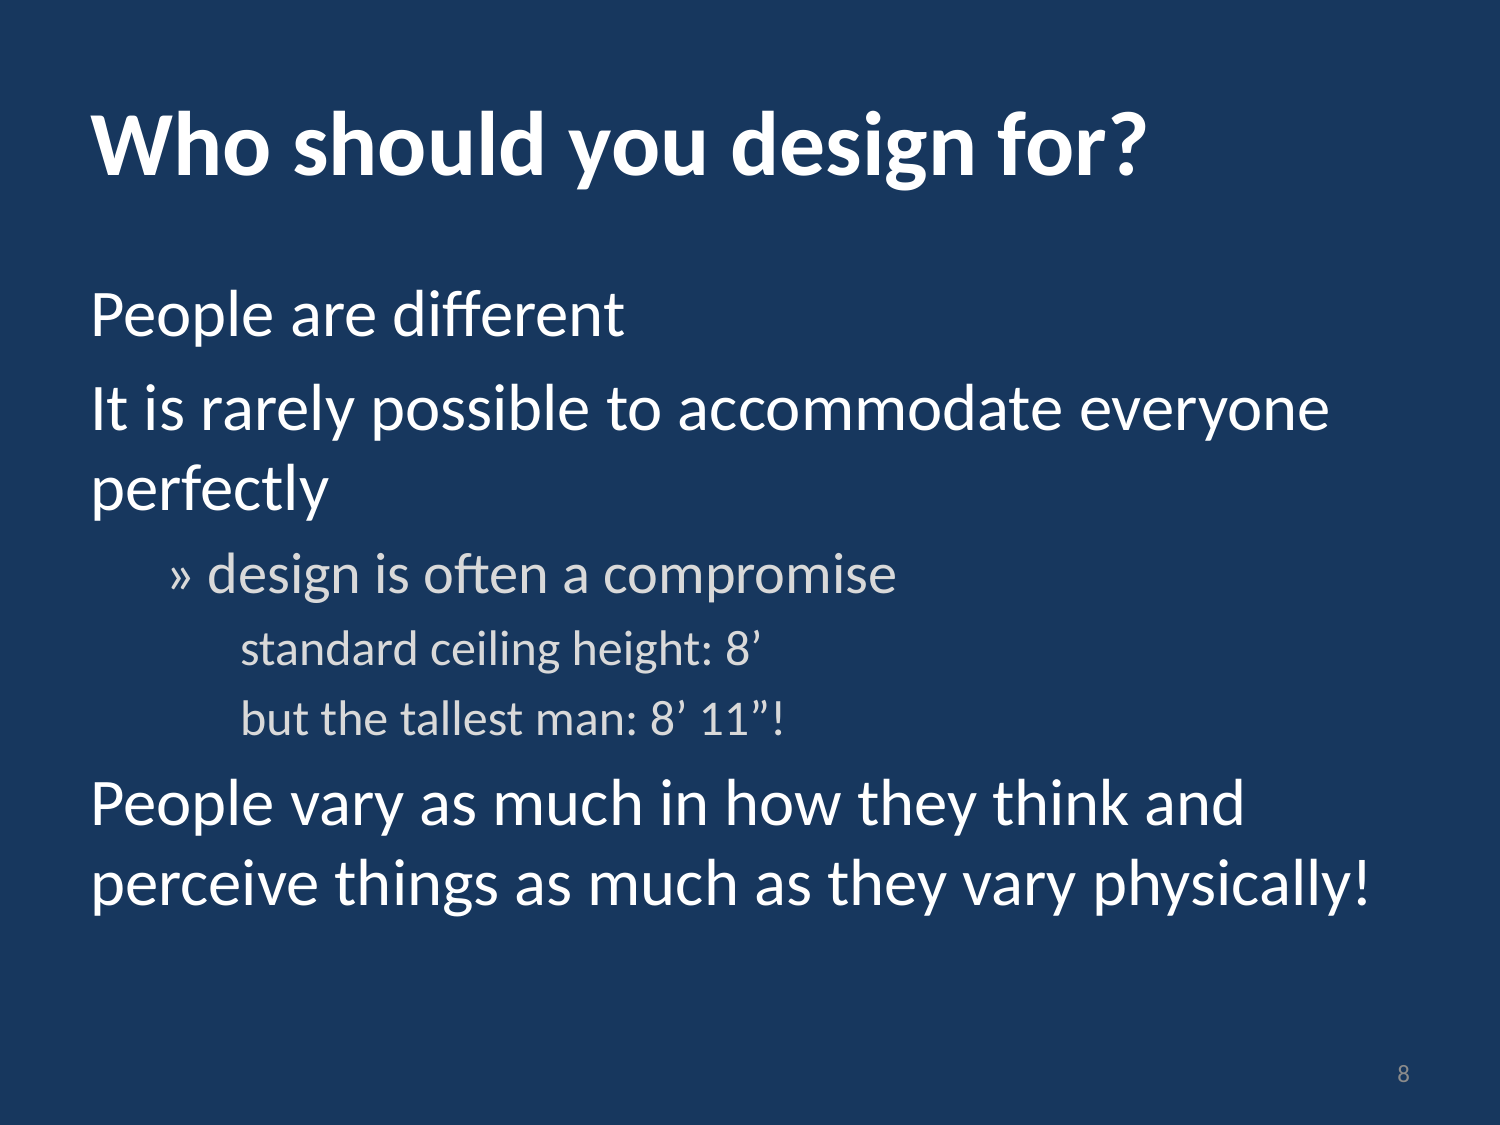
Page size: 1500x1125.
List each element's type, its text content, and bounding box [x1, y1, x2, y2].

slide_number 8 [1074, 1042, 1425, 1103]
list People are different It is rarely possible to accommodate everyone perfectly » design is often a compromise standard ceiling height: 8’ but the tallest man: 8’ 11”! People vary as much in how they think and perceive things as much as they vary physically! [75, 262, 1425, 1005]
title Who should you design for? [75, 45, 1425, 233]
